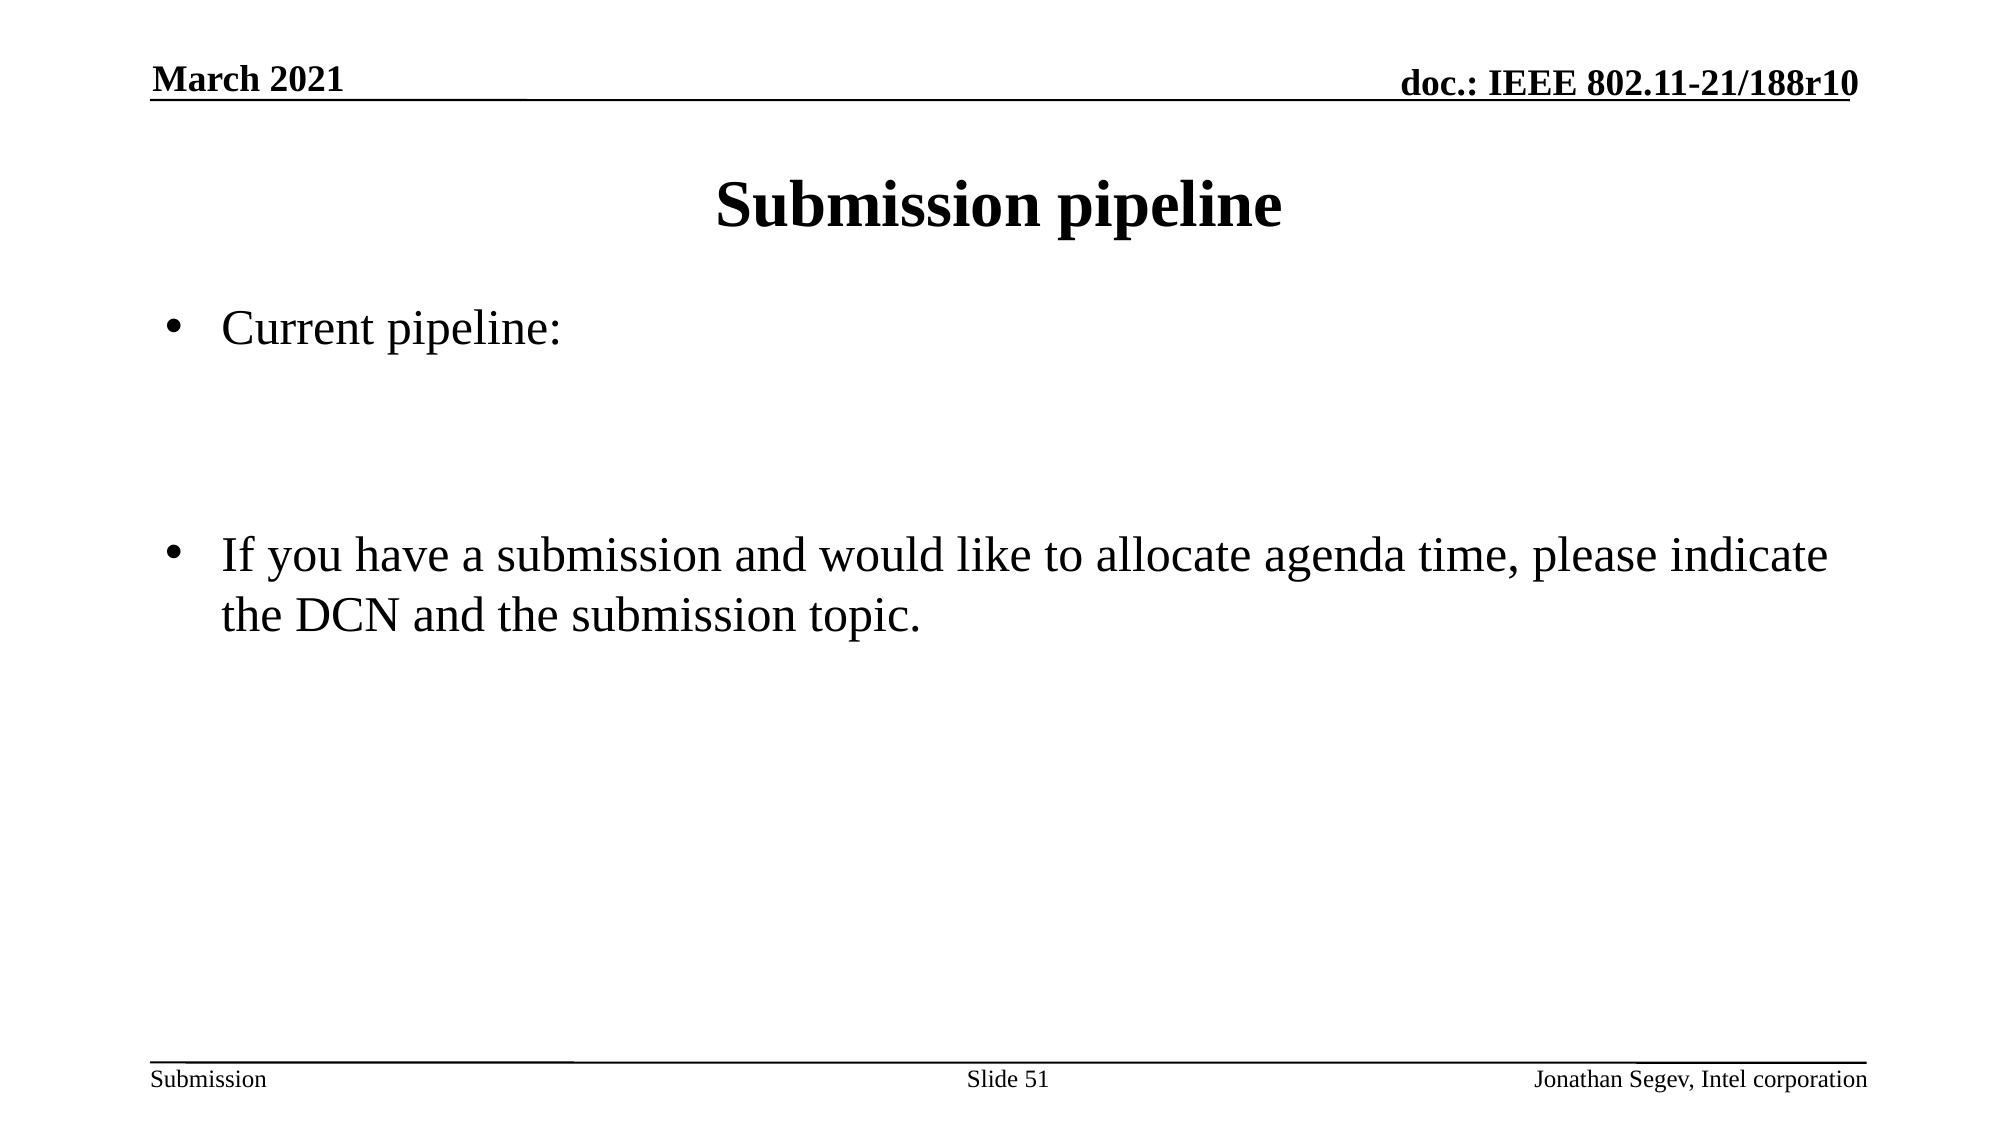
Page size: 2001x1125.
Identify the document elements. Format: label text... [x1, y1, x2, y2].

slide_number Slide 51 [950, 1061, 1067, 1123]
title Submission pipeline [149, 112, 1850, 286]
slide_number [152, 54, 563, 100]
footer Jonathan Segev, Intel corporation [1171, 1061, 1869, 1093]
list Current pipeline: If you have a submission and would like to allocate agenda time, please indicate the DCN and the submission topic. [149, 286, 1850, 1000]
